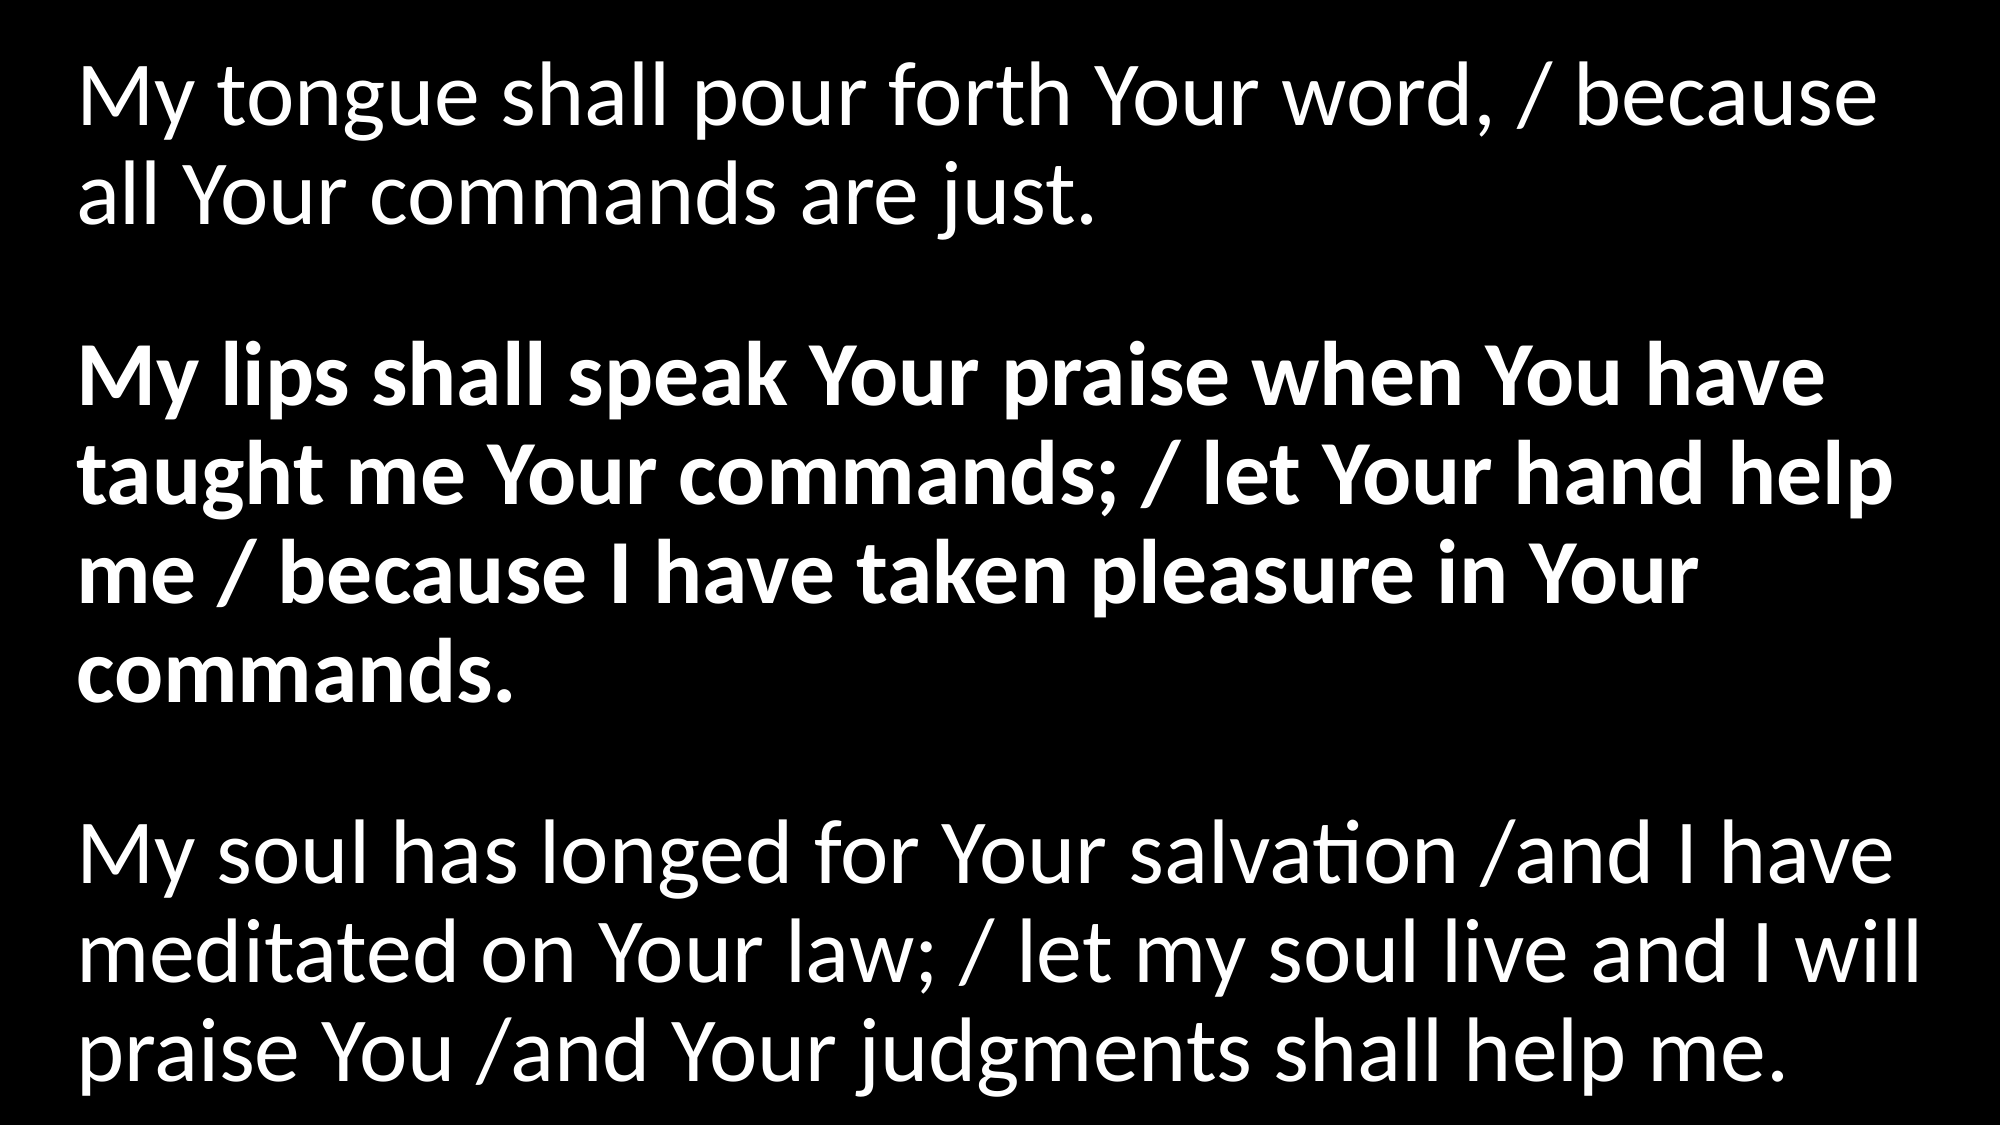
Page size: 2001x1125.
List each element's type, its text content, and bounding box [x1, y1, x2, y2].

list My tongue shall pour forth Your word, / because all Your commands are just. My lips shall speak Your praise when You have taught me Your commands; / let Your hand help me / because I have taken pleasure in Your commands. My soul has longed for Your salvation /and I have meditated on Your law; / let my soul live and I will praise You /and Your judgments shall help me. [61, 38, 1948, 1095]
